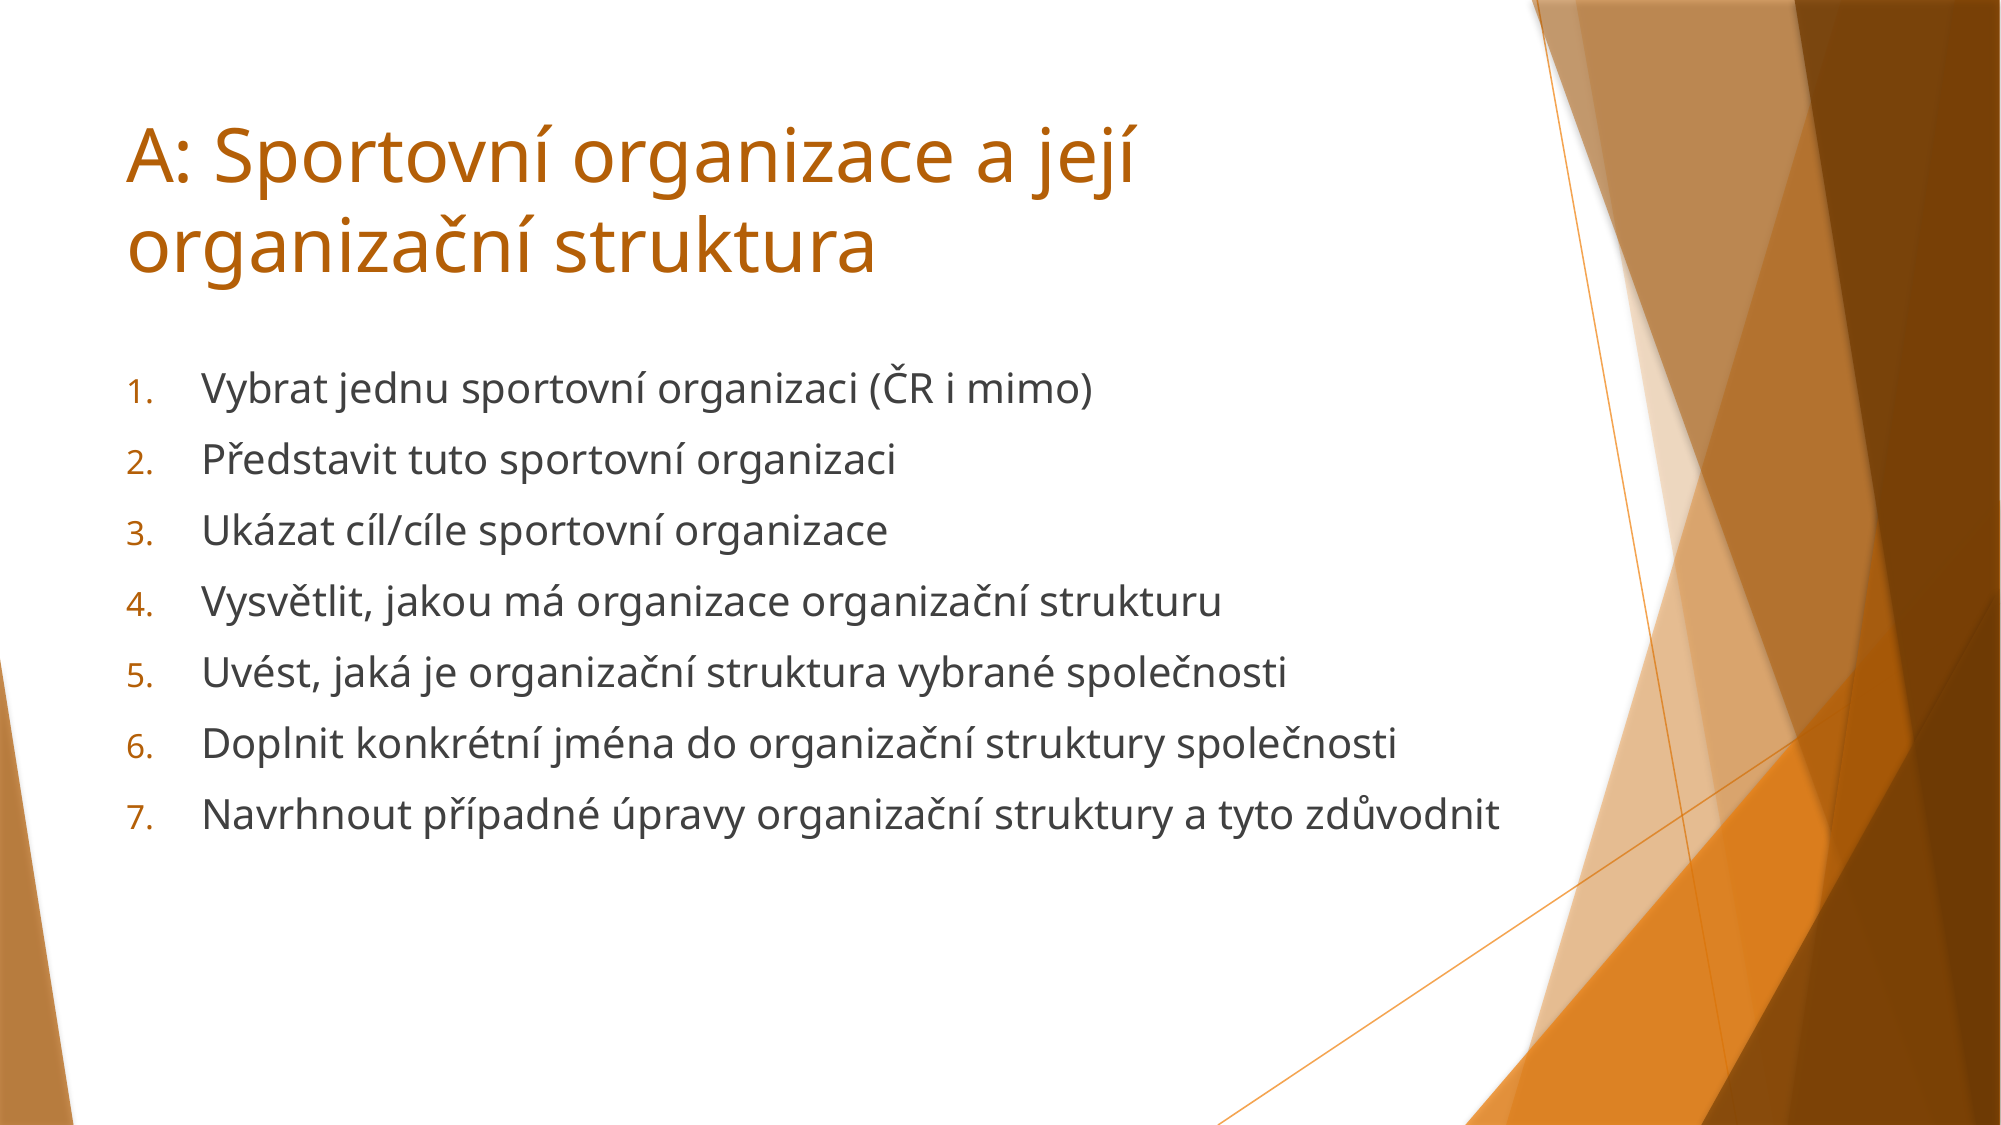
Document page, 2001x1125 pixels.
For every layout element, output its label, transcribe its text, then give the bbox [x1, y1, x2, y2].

list Vybrat jednu sportovní organizaci (ČR i mimo) Představit tuto sportovní organizaci Ukázat cíl/cíle sportovní organizace Vysvětlit, jakou má organizace organizační strukturu Uvést, jaká je organizační struktura vybrané společnosti Doplnit konkrétní jména do organizační struktury společnosti Navrhnout případné úpravy organizační struktury a tyto zdůvodnit [111, 354, 1522, 992]
title A: Sportovní organizace a její organizační struktura [111, 99, 1522, 317]
